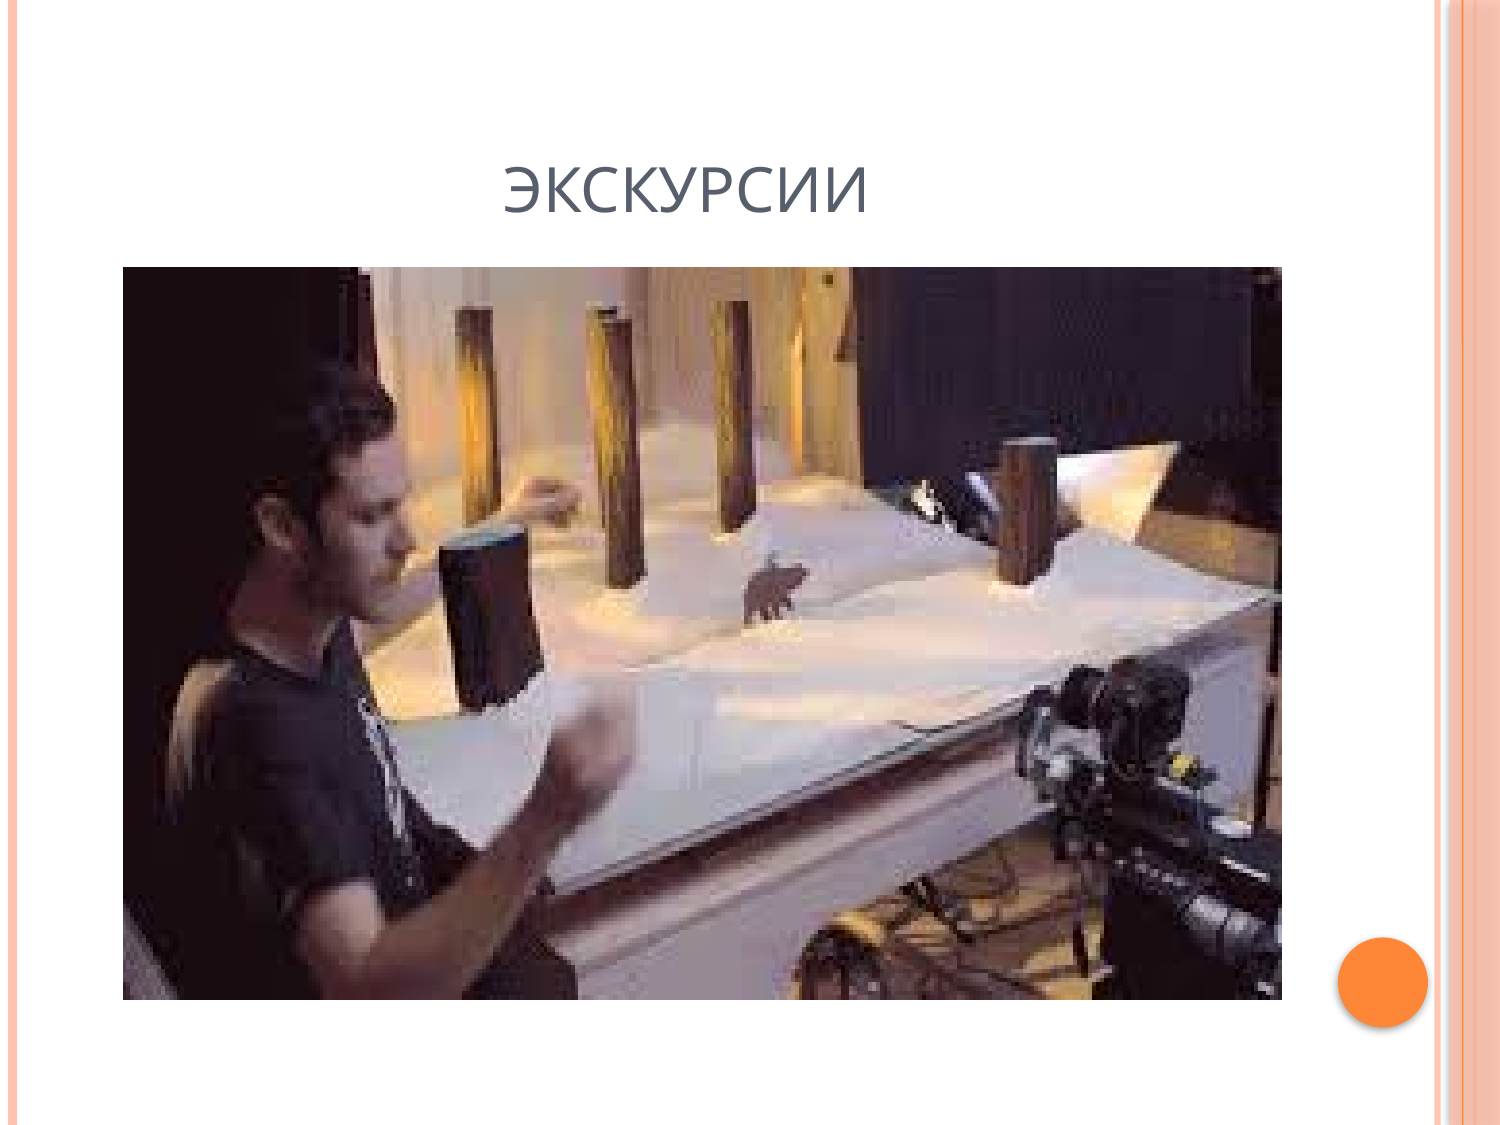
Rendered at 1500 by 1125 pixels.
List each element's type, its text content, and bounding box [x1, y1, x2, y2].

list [123, 266, 1282, 1000]
title Экскурсии [75, 45, 1300, 233]
